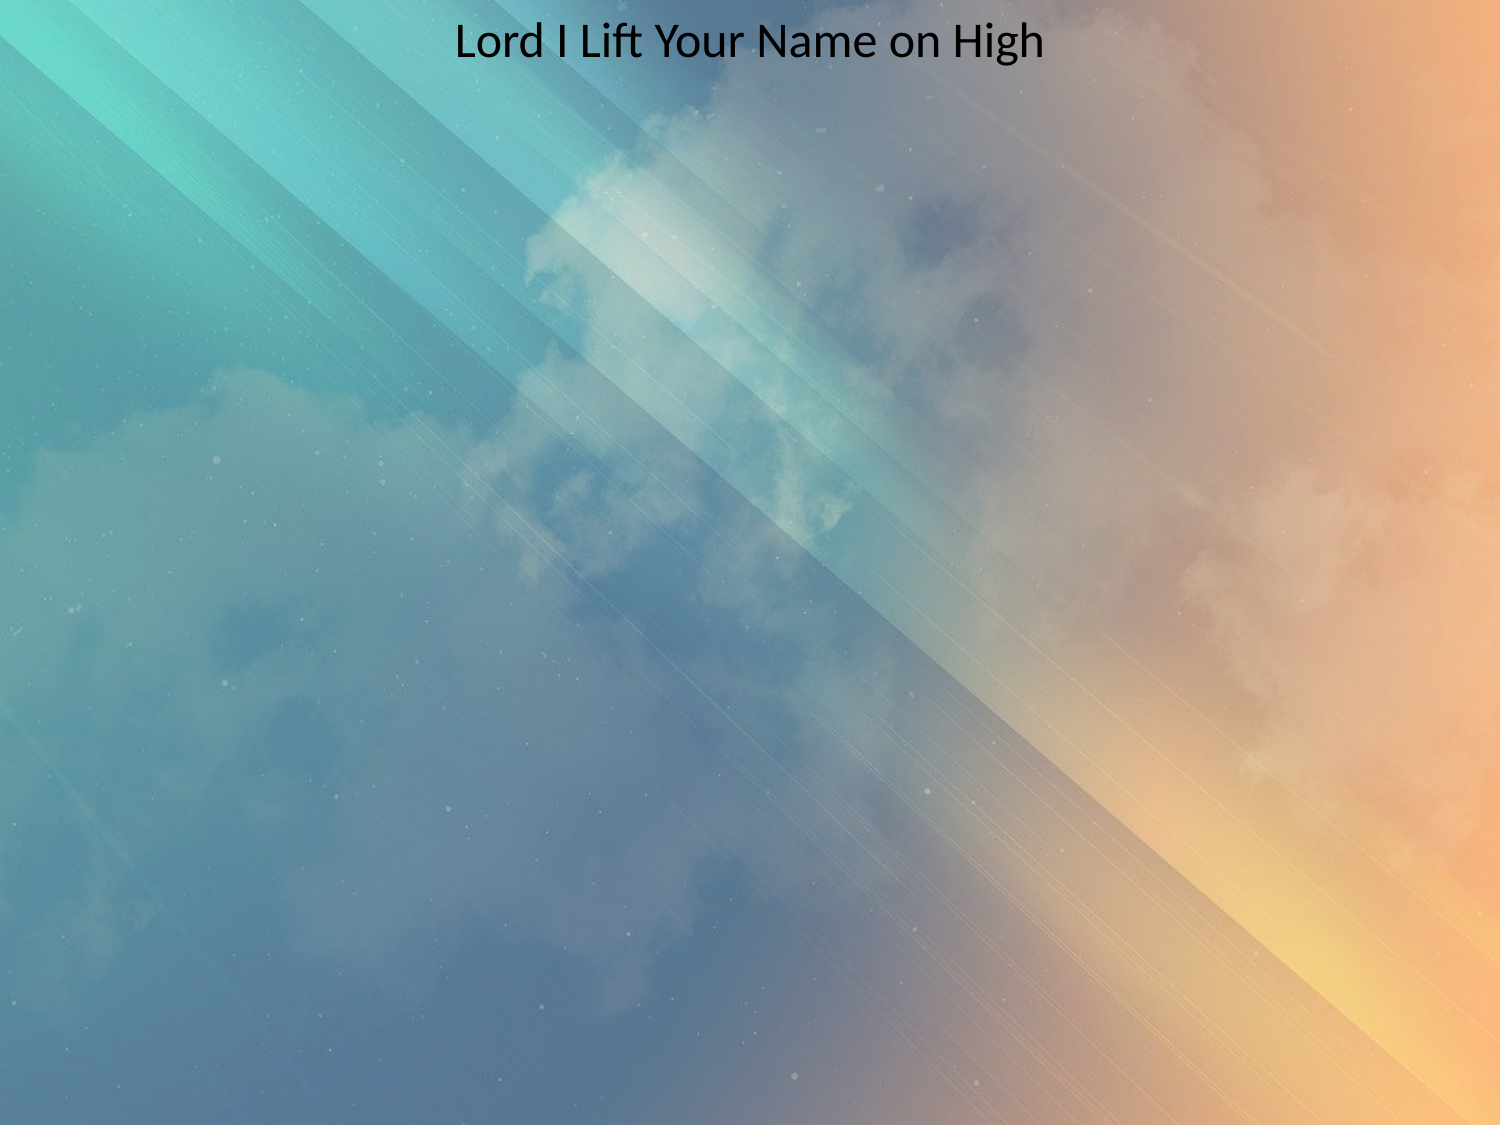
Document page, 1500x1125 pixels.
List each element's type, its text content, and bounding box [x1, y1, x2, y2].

list Lord I Lift Your Name on High [0, 0, 1500, 75]
